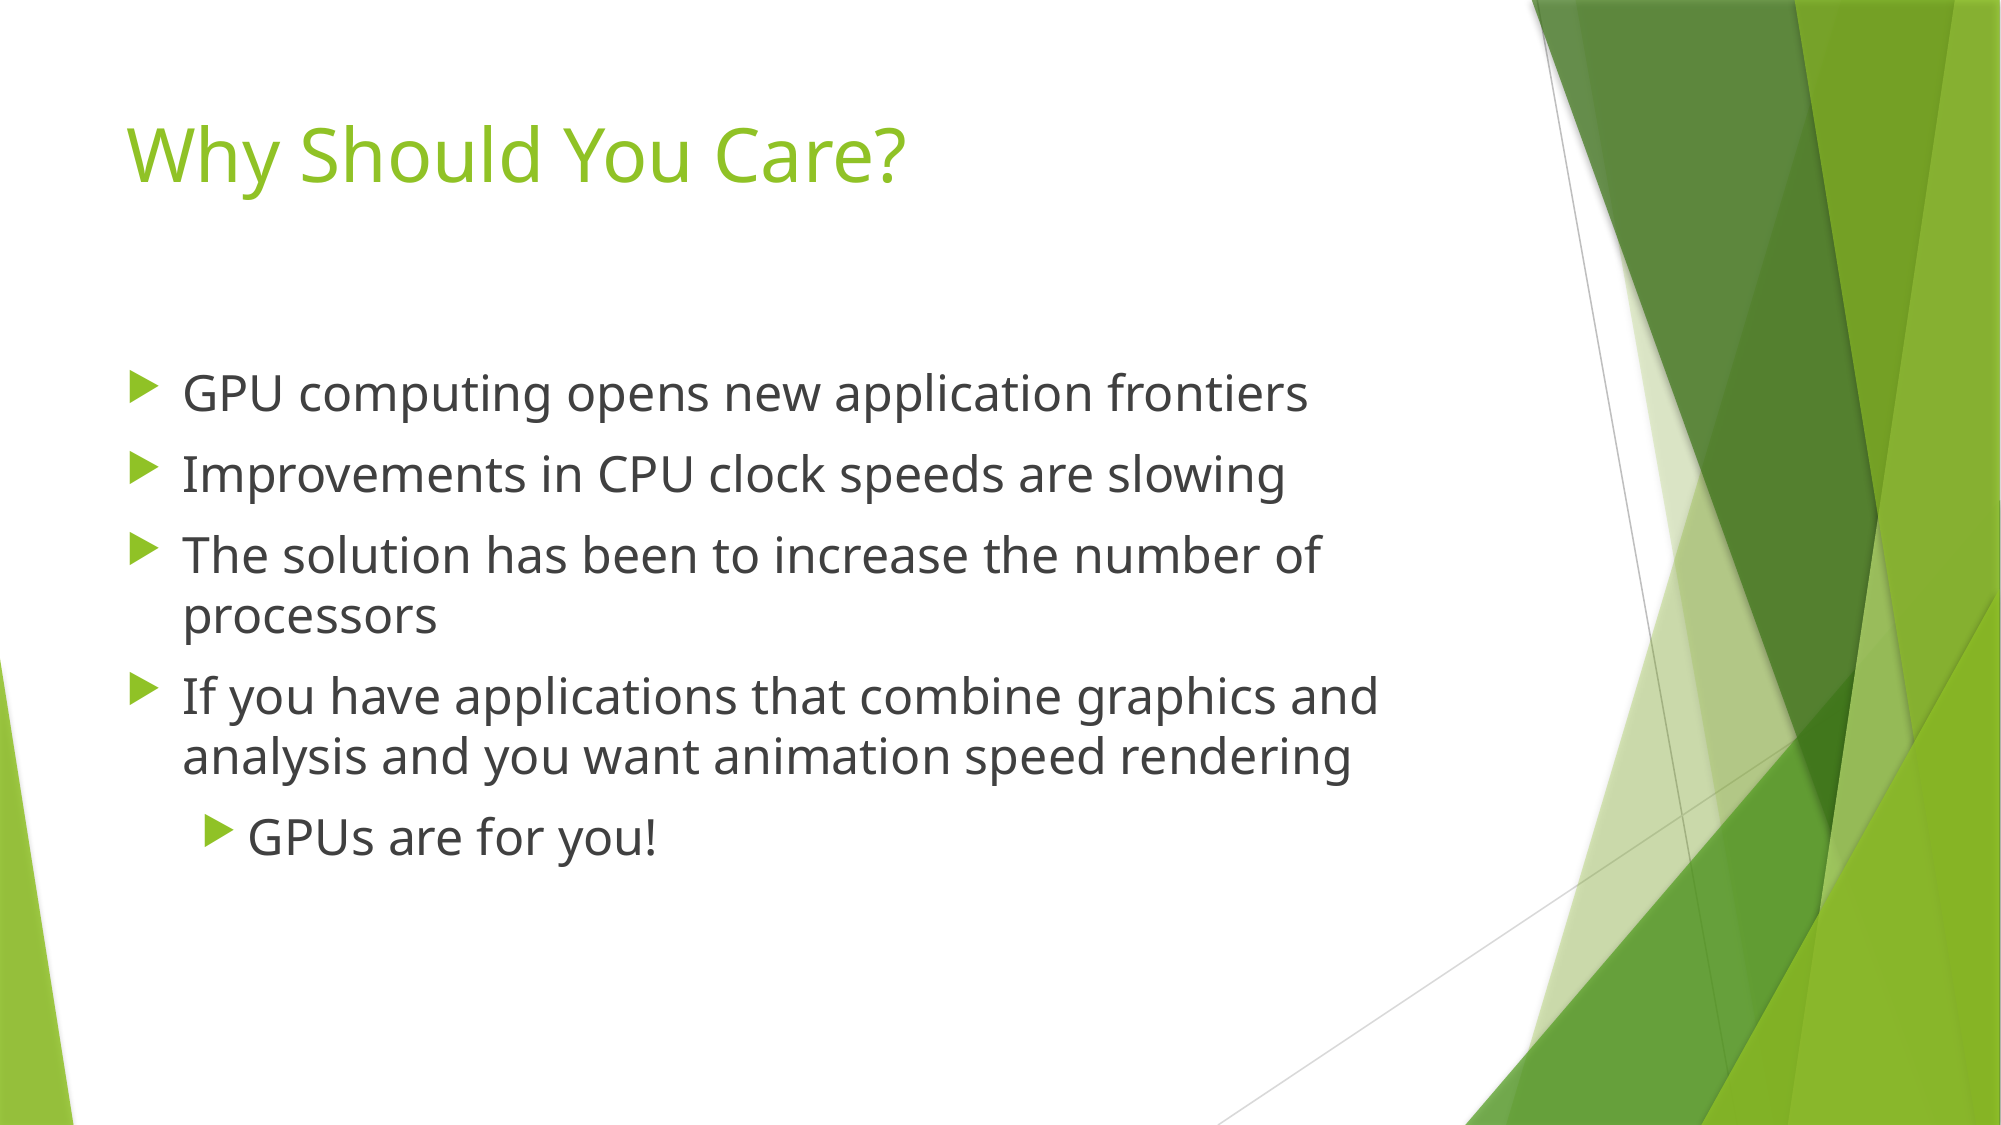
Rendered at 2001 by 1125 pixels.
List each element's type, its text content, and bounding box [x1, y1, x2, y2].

list GPU computing opens new application frontiers Improvements in CPU clock speeds are slowing The solution has been to increase the number of processors If you have applications that combine graphics and analysis and you want animation speed rendering GPUs are for you! [111, 354, 1522, 992]
title Why Should You Care? [111, 99, 1522, 317]
